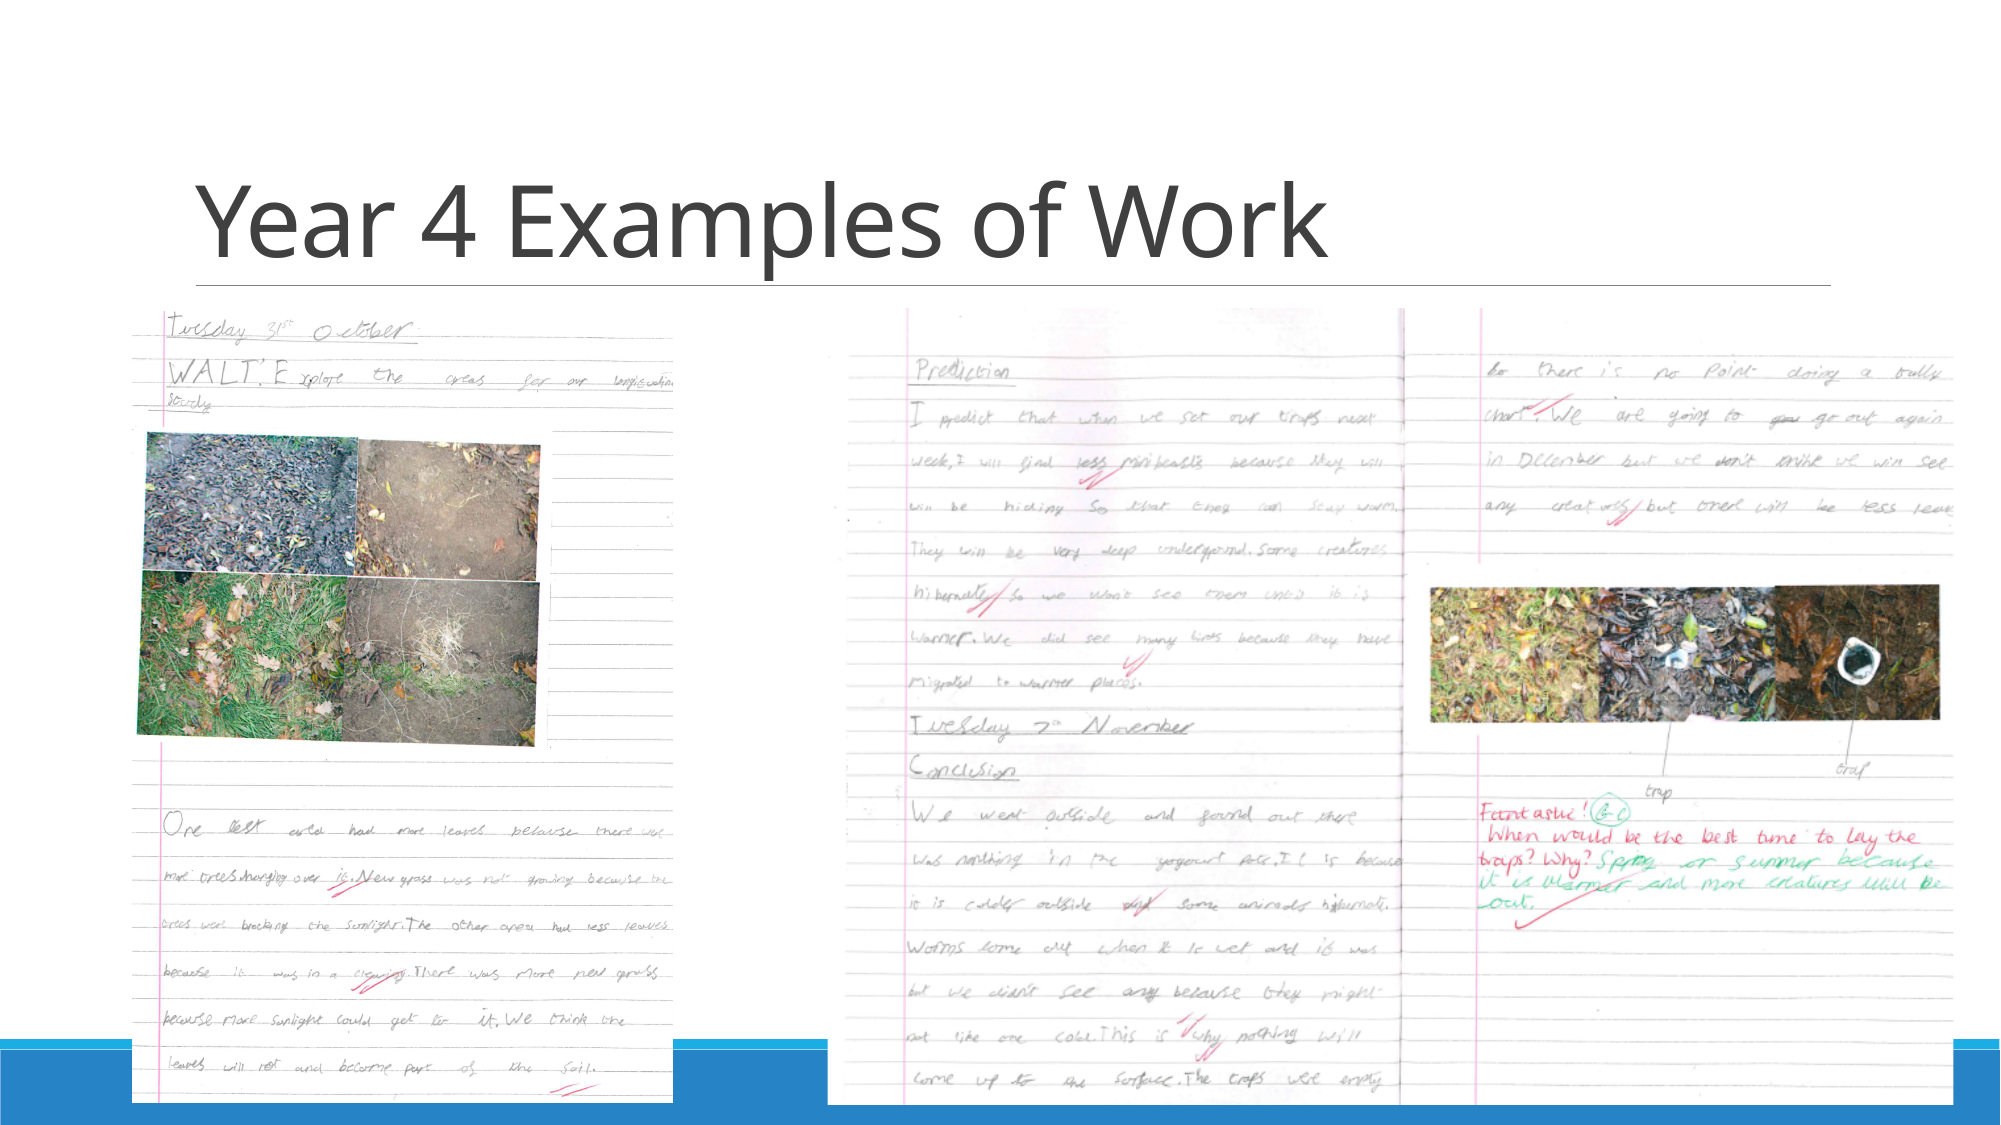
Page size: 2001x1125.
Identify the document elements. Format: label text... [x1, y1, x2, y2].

picture [826, 308, 1954, 1106]
picture [131, 310, 673, 1103]
title Year 4 Examples of Work [180, 47, 1830, 285]
